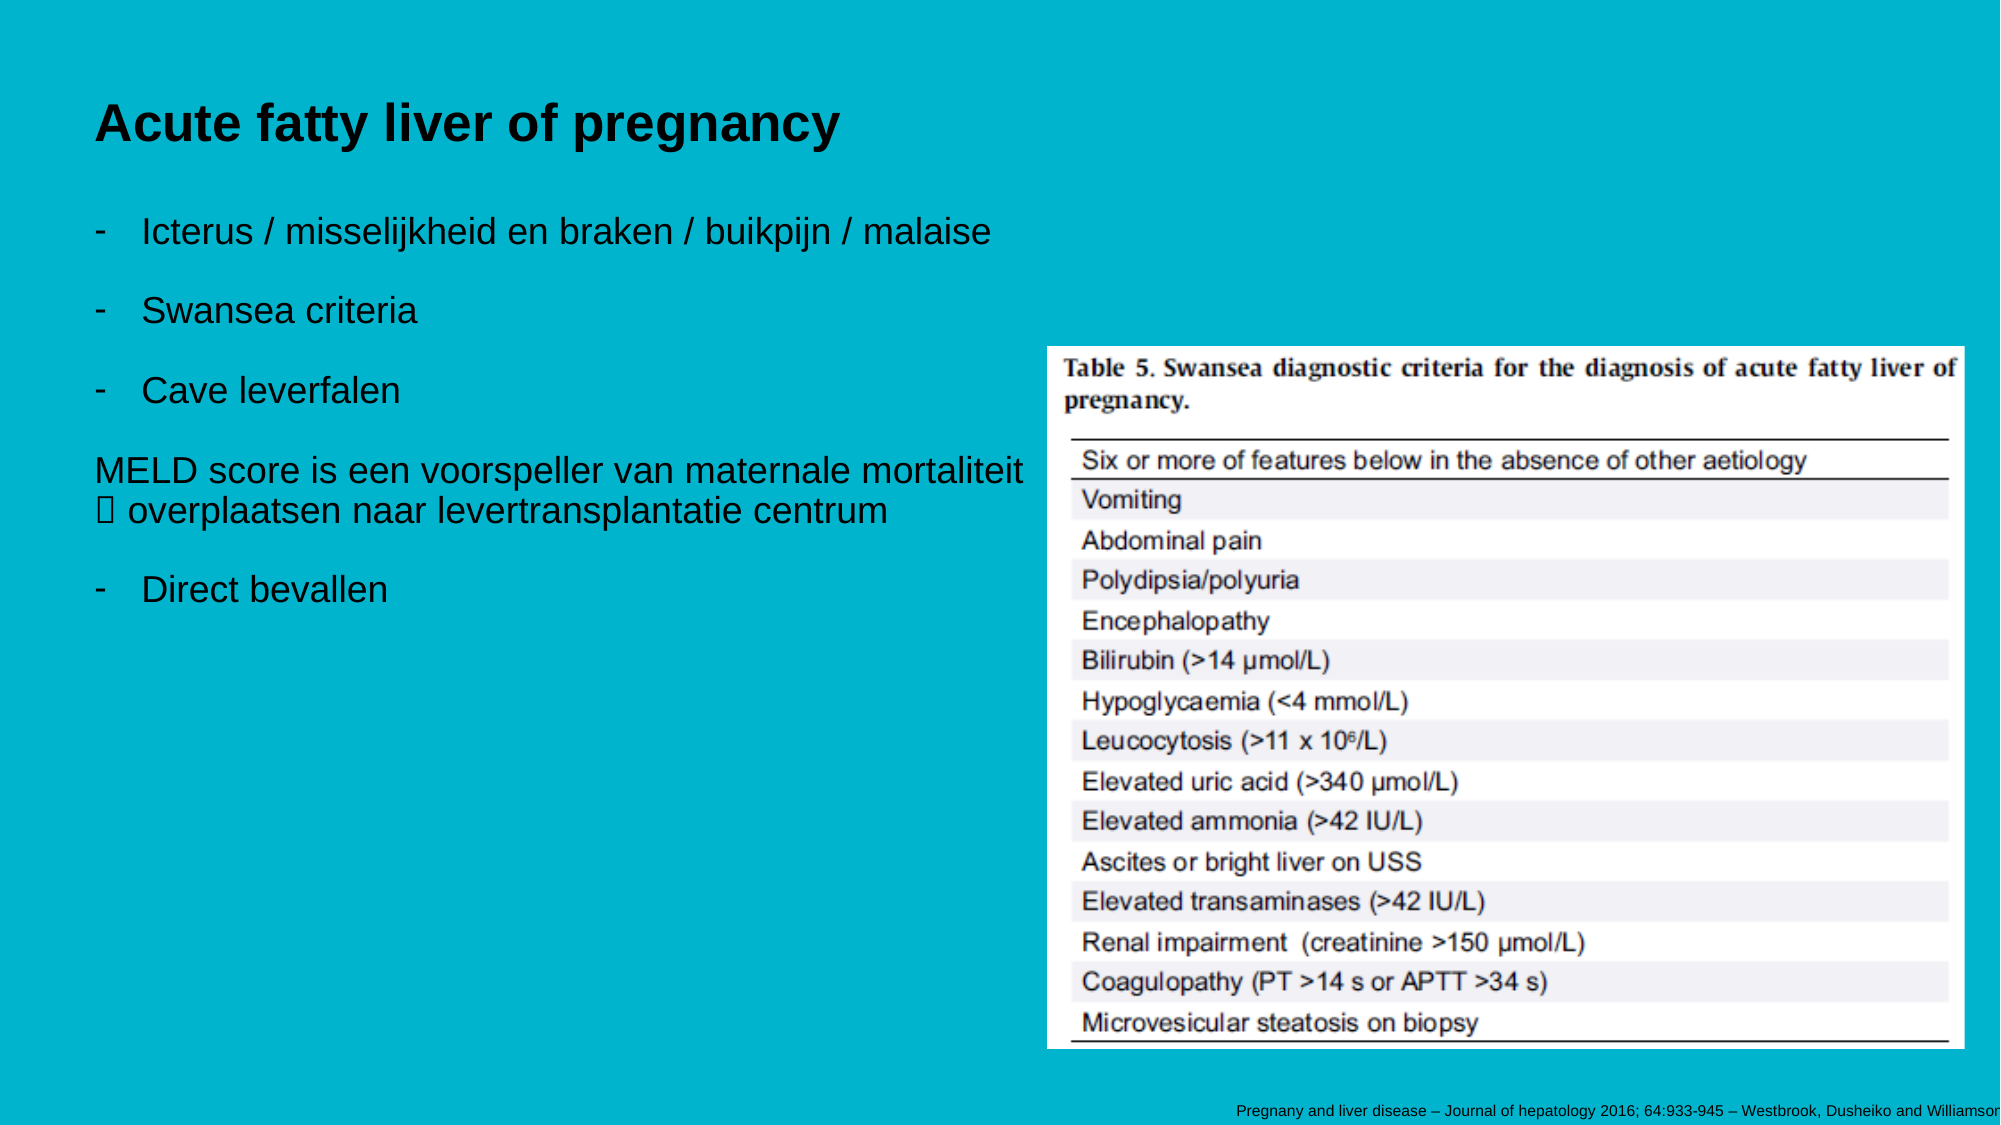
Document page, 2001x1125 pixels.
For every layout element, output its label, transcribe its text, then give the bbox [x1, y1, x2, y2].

list Icterus / misselijkheid en braken / buikpijn / malaise Swansea criteria Cave leverfalen MELD score is een voorspeller van maternale mortaliteit  overplaatsen naar levertransplantatie centrum Direct bevallen [94, 171, 1906, 999]
title Acute fatty liver of pregnancy [94, 75, 1906, 164]
picture [1046, 346, 1965, 1049]
footer Pregnany and liver disease – Journal of hepatology 2016; 64:933-945 – Westbrook, Dusheiko and Williamson [1236, 1098, 2000, 1123]
